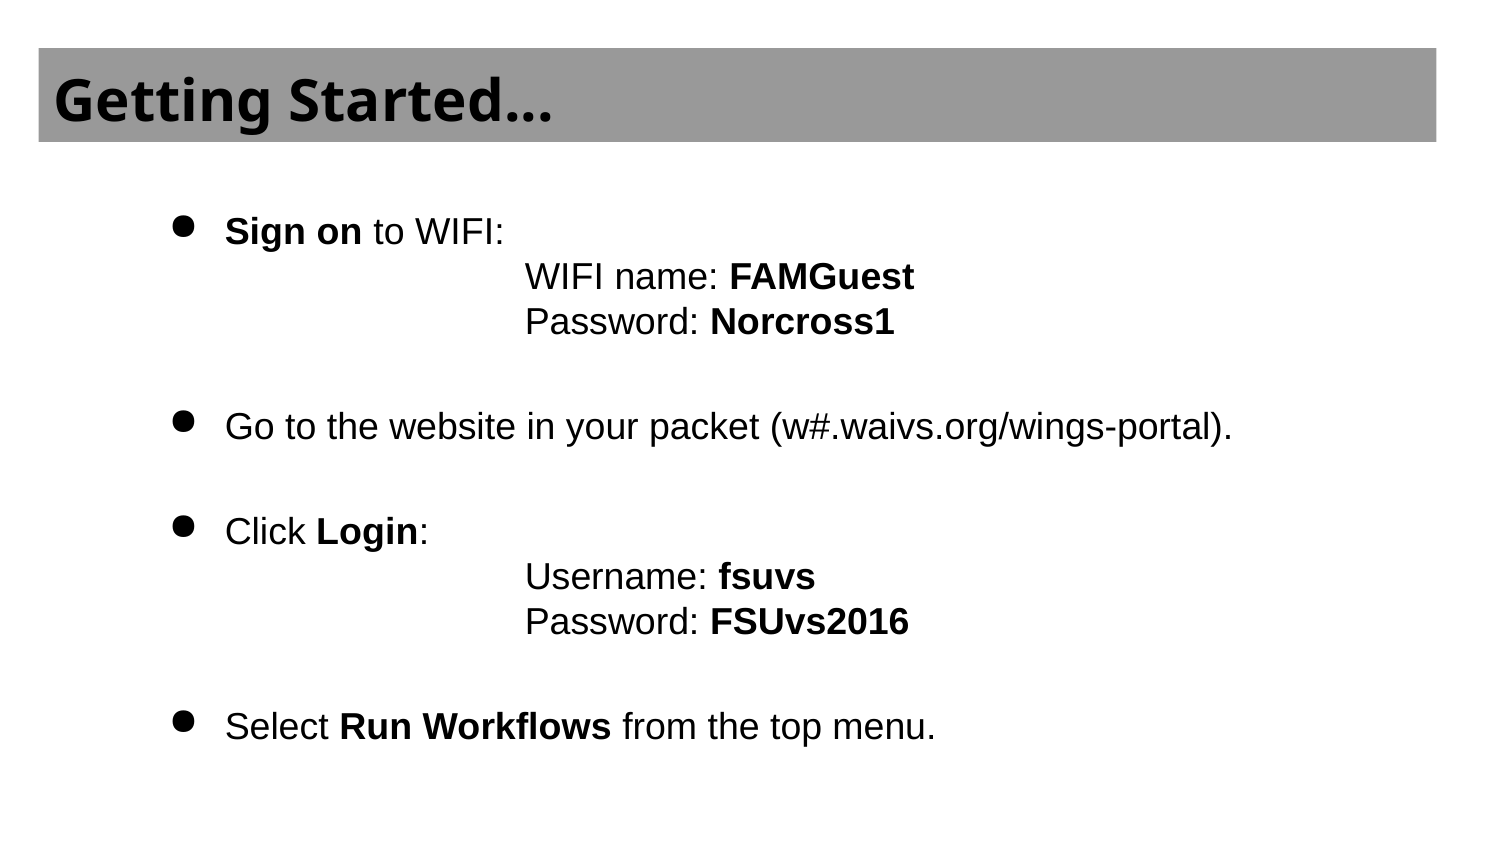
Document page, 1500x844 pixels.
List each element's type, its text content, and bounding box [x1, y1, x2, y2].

text_box Sign on to WIFI: WIFI name: FAMGuest Password: Norcross1 Go to the website in your packet (w#.waivs.org/wings-portal). Click Login: Username: fsuvs Password: FSUvs2016 Select Run Workflows from the top menu. [134, 191, 1366, 785]
title Getting Started... [38, 48, 1437, 142]
